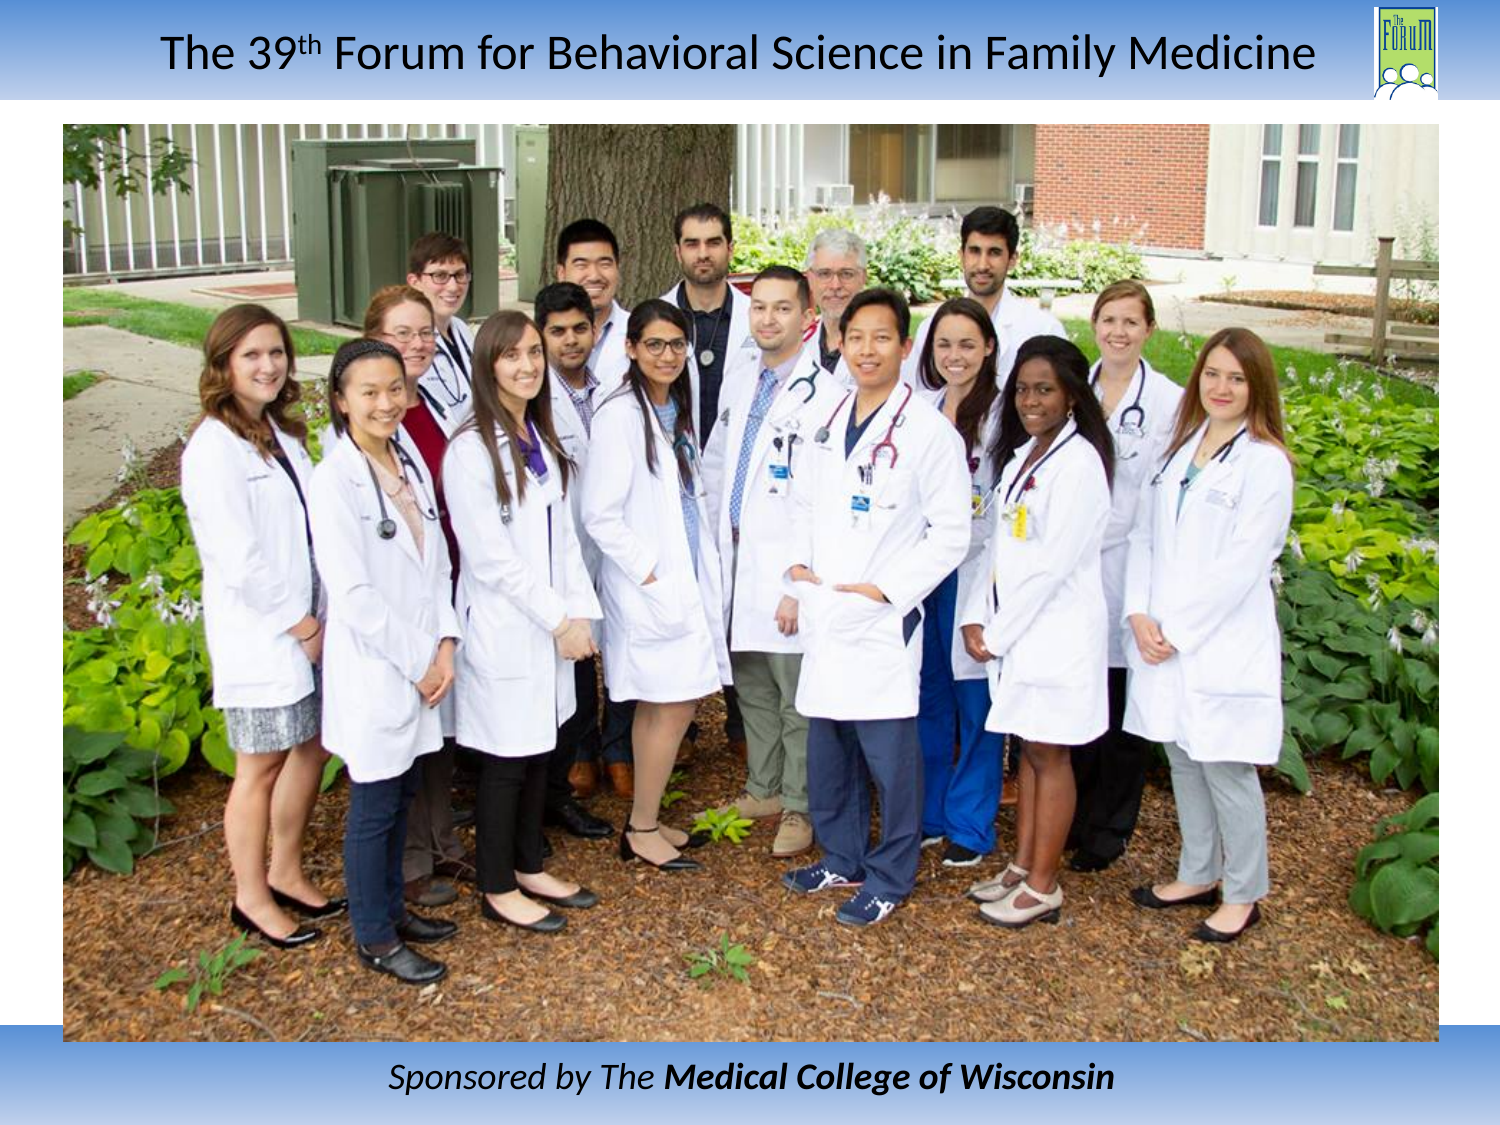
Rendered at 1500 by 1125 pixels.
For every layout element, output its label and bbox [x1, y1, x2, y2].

picture [1374, 7, 1438, 100]
picture [63, 124, 1439, 1042]
